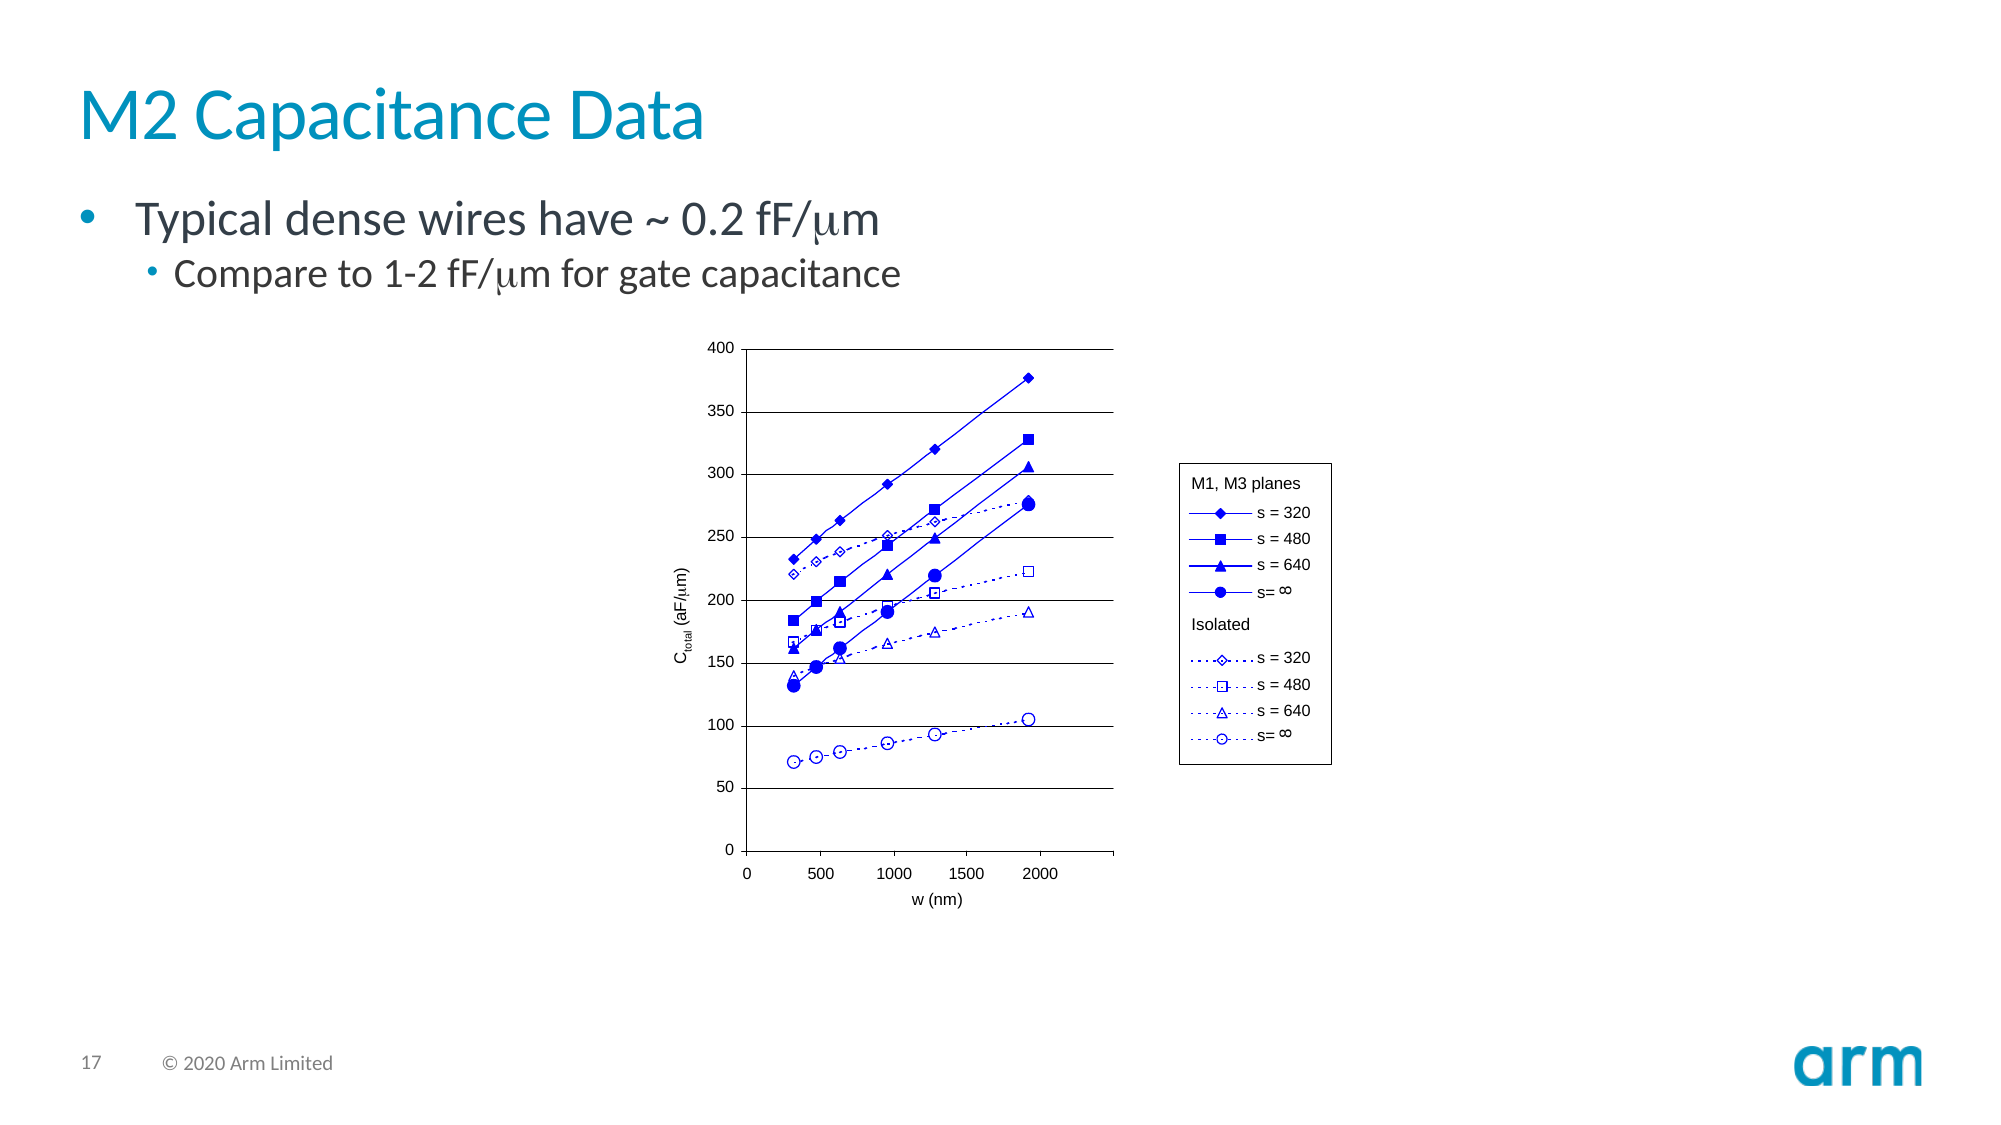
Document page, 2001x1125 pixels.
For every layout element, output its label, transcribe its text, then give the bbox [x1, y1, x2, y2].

list Typical dense wires have ~ 0.2 fF/mm Compare to 1-2 fF/mm for gate capacitance [78, 185, 1923, 941]
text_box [666, 309, 1334, 916]
title M2 Capacitance Data [78, 78, 1922, 185]
